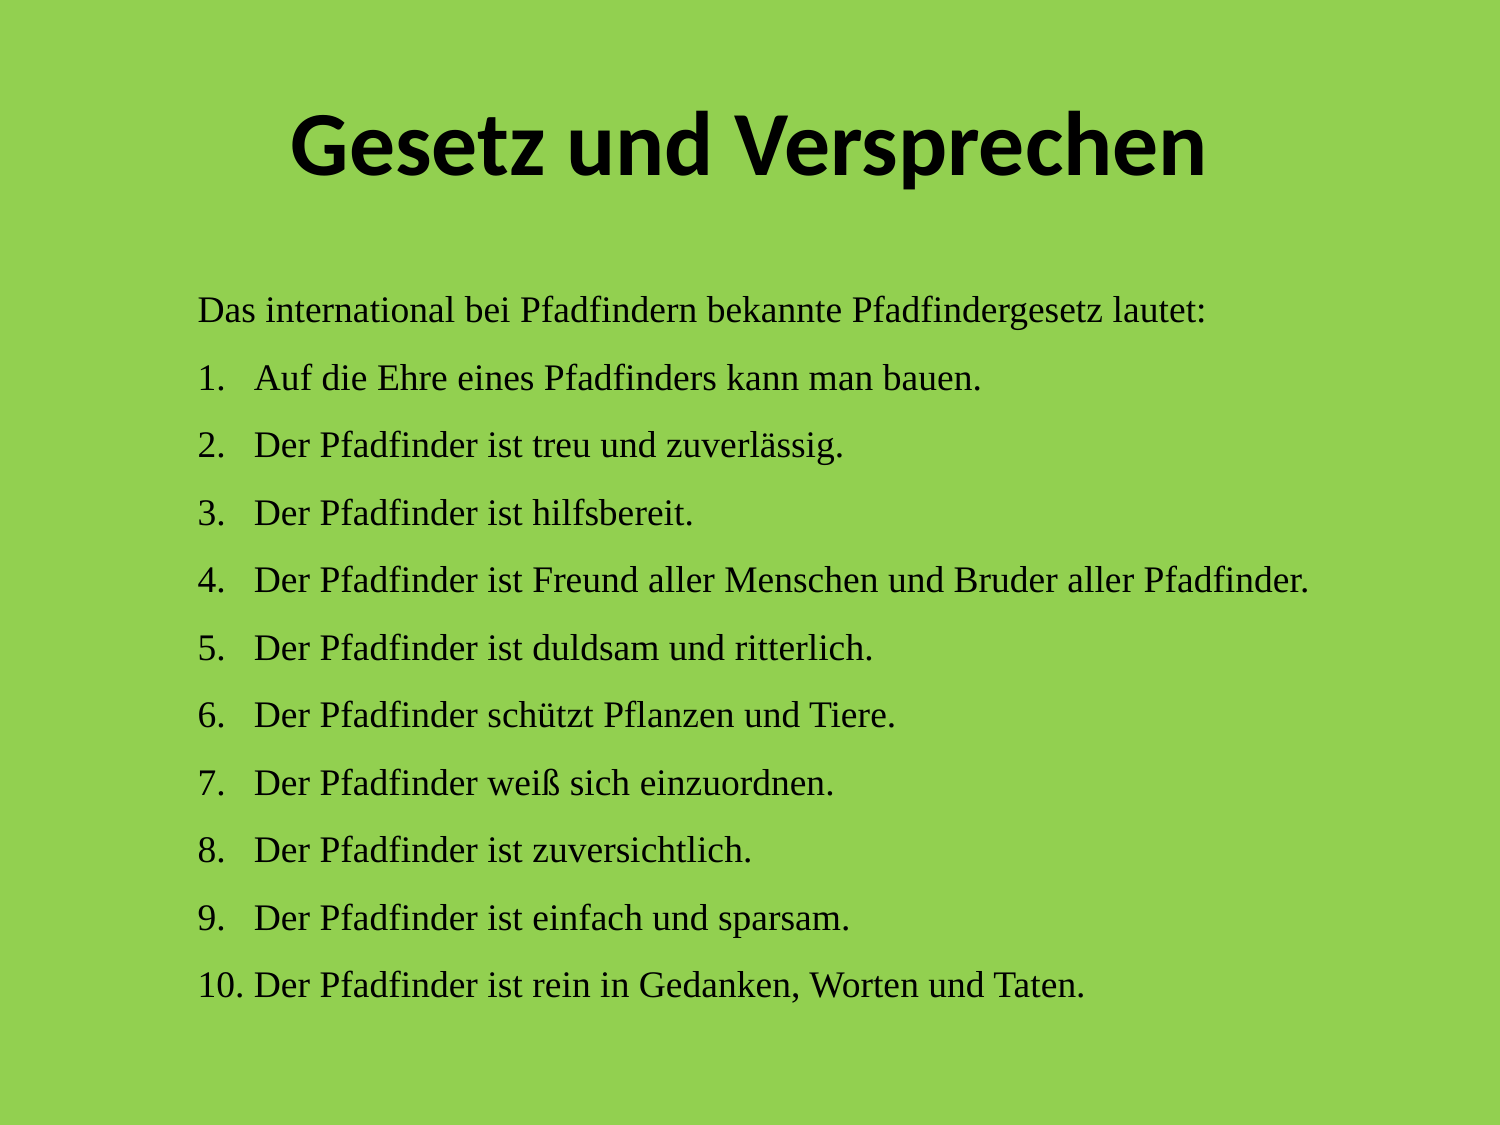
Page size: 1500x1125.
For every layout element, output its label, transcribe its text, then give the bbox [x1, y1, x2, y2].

text_box Das international bei Pfadfindern bekannte Pfadfindergesetz lautet: Auf die Ehre eines Pfadfinders kann man bauen. Der Pfadfinder ist treu und zuverlässig. Der Pfadfinder ist hilfsbereit. Der Pfadfinder ist Freund aller Menschen und Bruder aller Pfadfinder. Der Pfadfinder ist duldsam und ritterlich. Der Pfadfinder schützt Pflanzen und Tiere. Der Pfadfinder weiß sich einzuordnen. Der Pfadfinder ist zuversichtlich. Der Pfadfinder ist einfach und sparsam. Der Pfadfinder ist rein in Gedanken, Worten und Taten. [182, 255, 1365, 1013]
title Gesetz und Versprechen [75, 45, 1425, 233]
